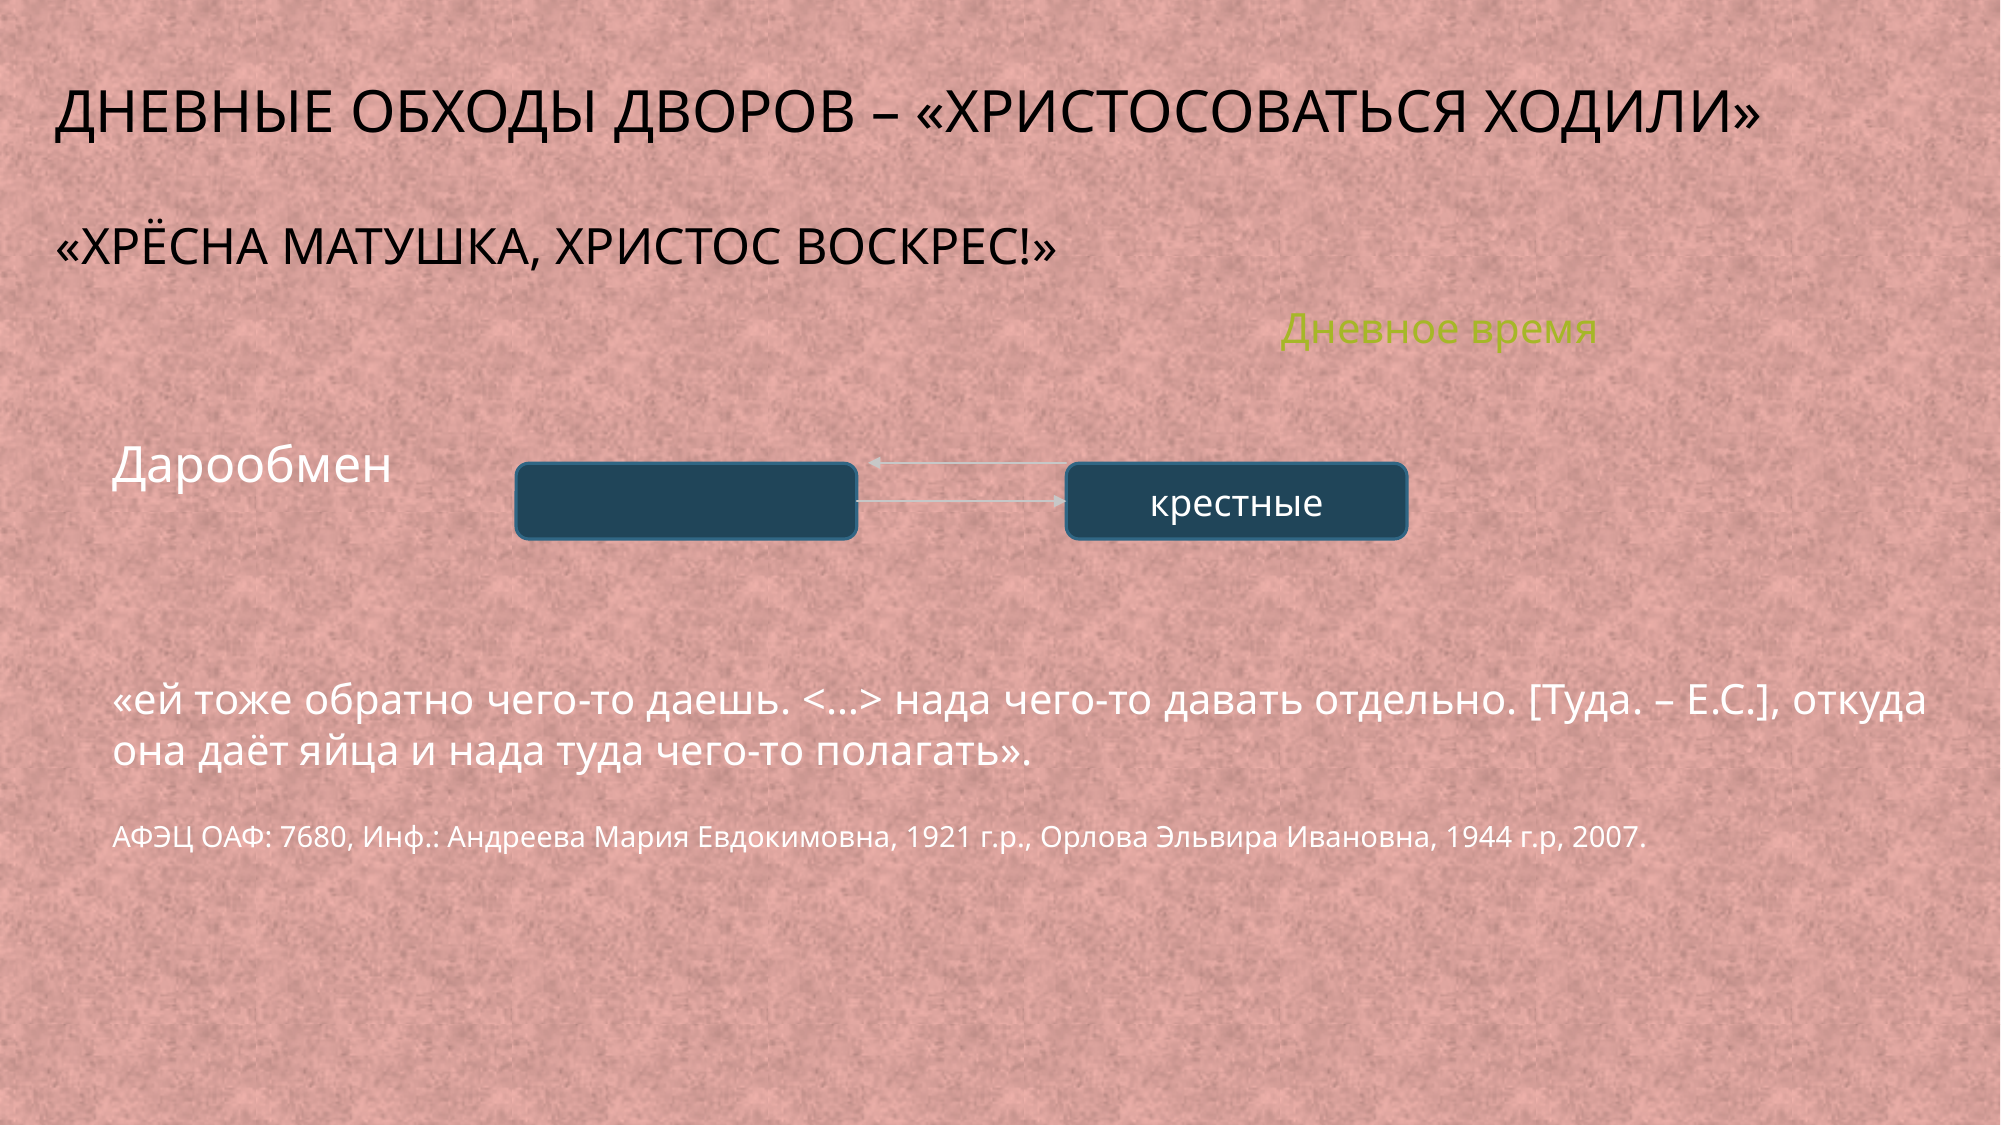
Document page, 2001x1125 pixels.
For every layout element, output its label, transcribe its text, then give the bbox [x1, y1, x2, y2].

title дневные обходы дворов – «христосоваться ходили» «Хрёсна матушка, Христос воскрес!» [40, 26, 2000, 323]
text_box крестники [514, 461, 859, 541]
text_box крестные [1064, 461, 1409, 541]
text_box Дарообмен [97, 425, 459, 501]
text_box «ей тоже обратно чего-то даешь. <…> нада чего-то давать отдельно. [Туда. – Е.С.], откуда она даёт яйца и нада туда чего-то полагать». АФЭЦ ОАФ: 7680, Инф.: Андреева Мария Евдокимовна, 1921 г.р., Орлова Эльвира Ивановна, 1944 г.р, 2007. [97, 666, 1944, 906]
text_box Дневное время [1267, 294, 1650, 360]
